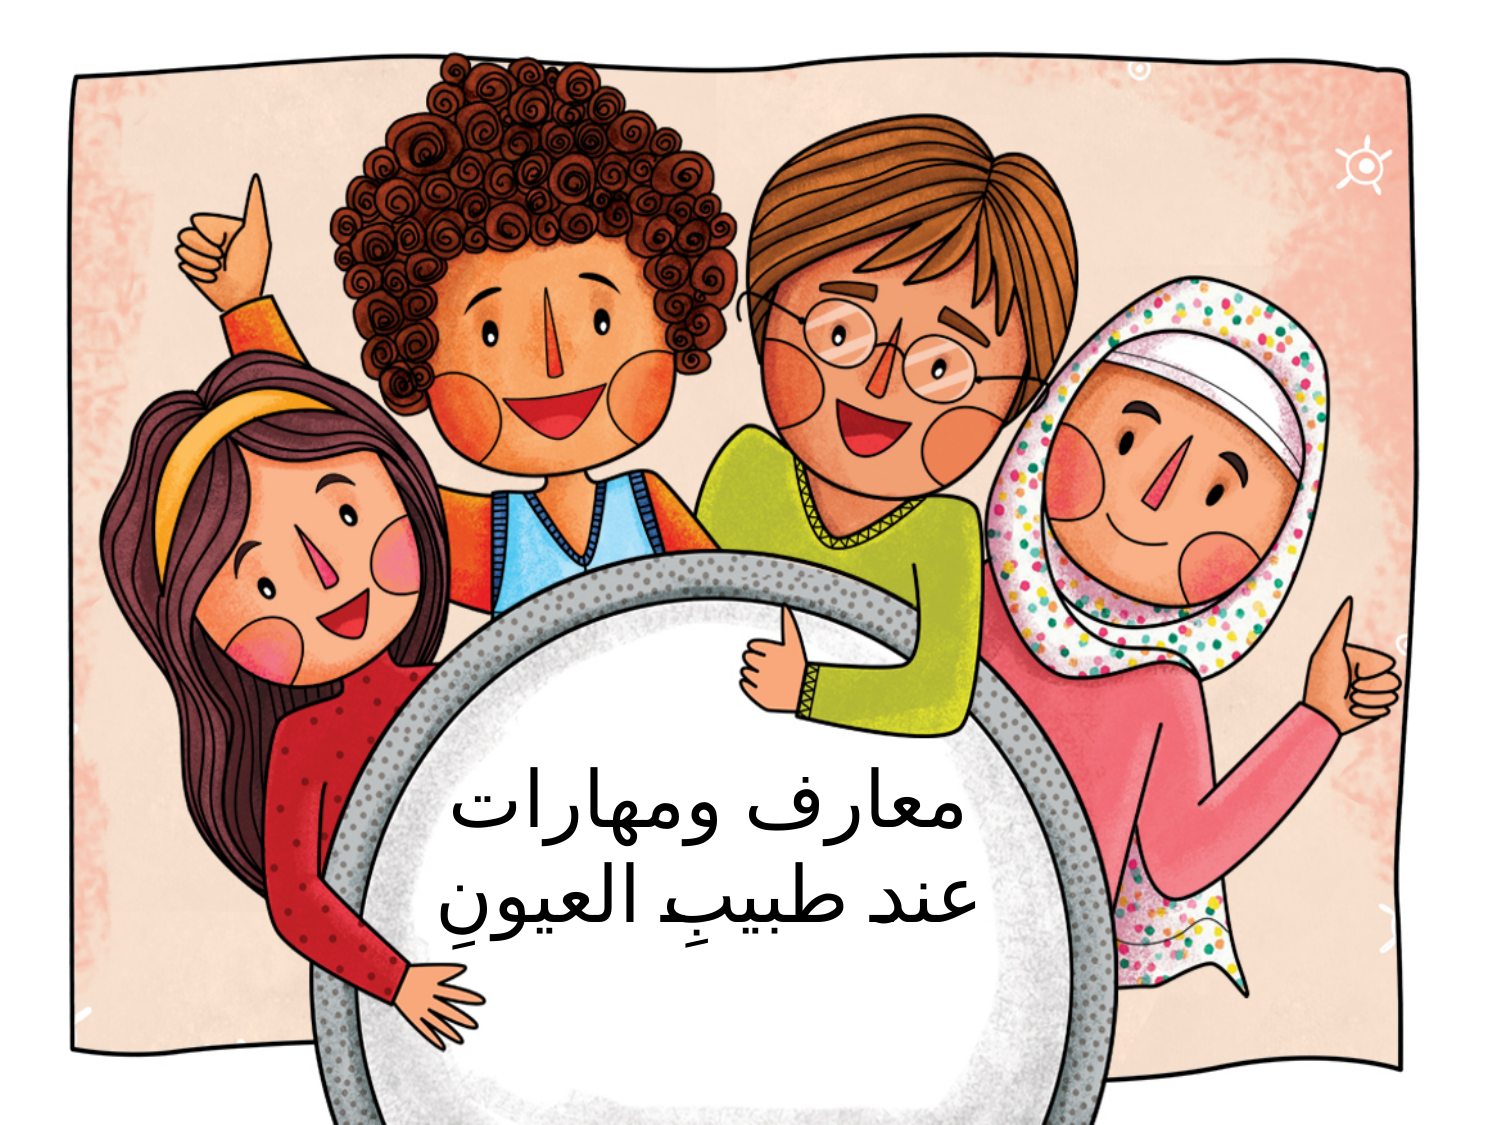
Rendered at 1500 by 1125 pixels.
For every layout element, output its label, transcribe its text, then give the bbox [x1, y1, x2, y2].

picture [0, 0, 1500, 1125]
title معارف ومهارات عند طبيبِ العيونِ [400, 740, 1018, 947]
